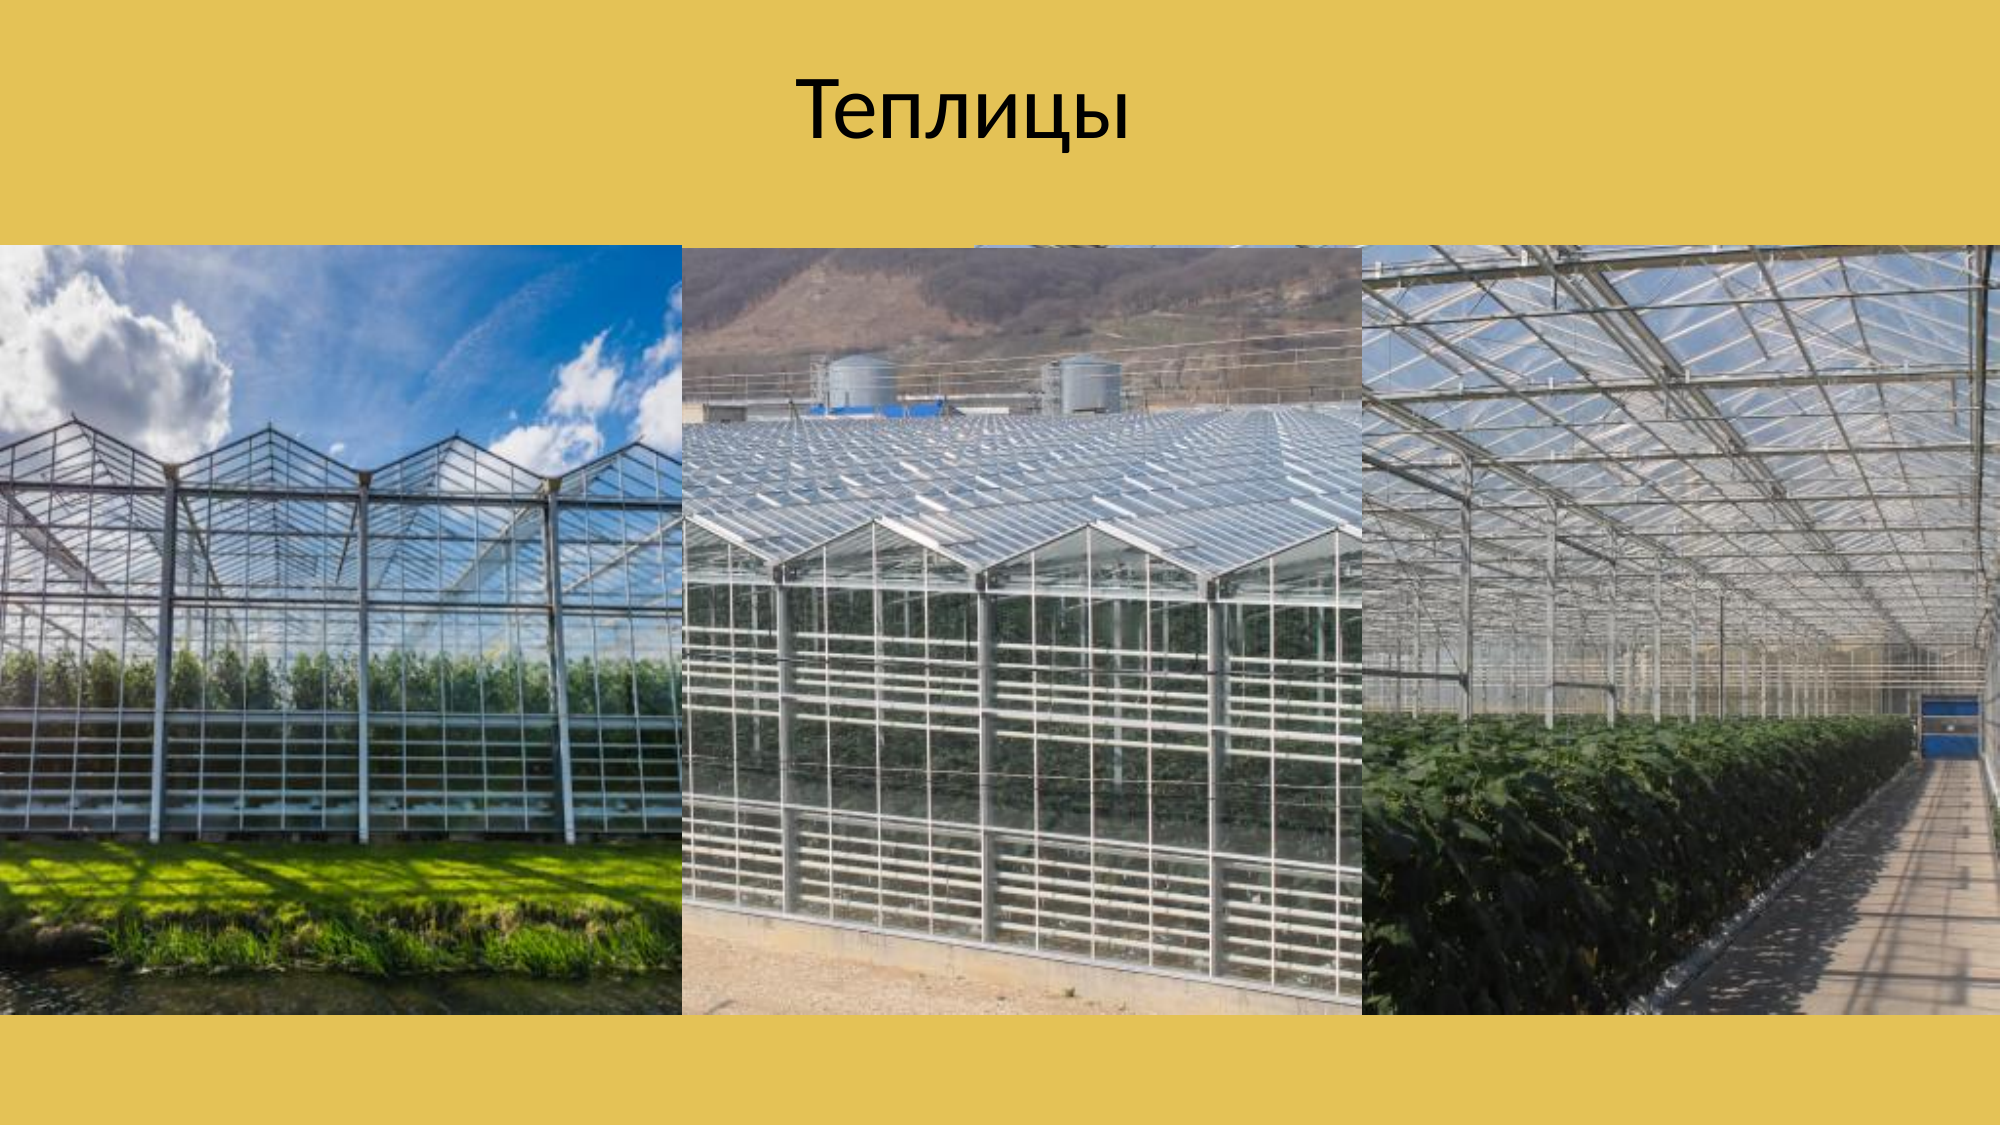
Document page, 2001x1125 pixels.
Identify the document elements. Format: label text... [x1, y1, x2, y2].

picture [0, 245, 2000, 1015]
title Теплицы [780, 0, 1168, 218]
